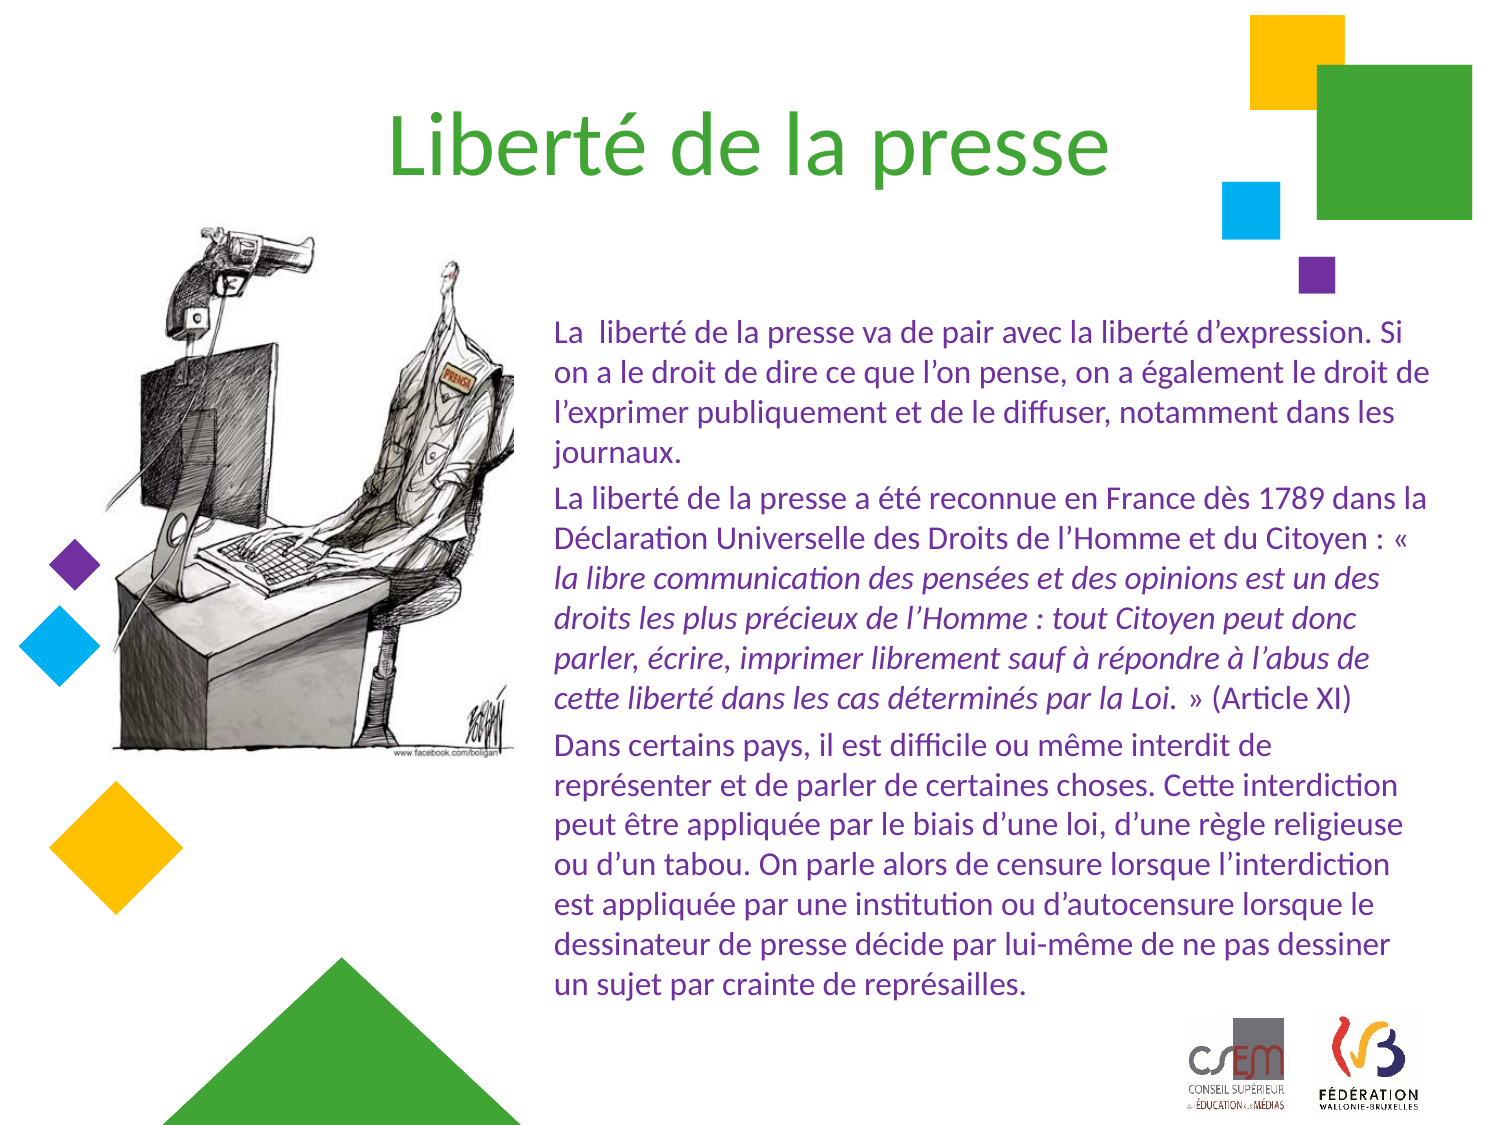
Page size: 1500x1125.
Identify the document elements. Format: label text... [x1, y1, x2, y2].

picture [1312, 1010, 1422, 1117]
picture [100, 219, 514, 763]
list La liberté de la presse va de pair avec la liberté d’expression. Si on a le droit de dire ce que l’on pense, on a également le droit de l’exprimer publiquement et de le diffuser, notamment dans les journaux. La liberté de la presse a été reconnue en France dès 1789 dans la Déclaration Universelle des Droits de l’Homme et du Citoyen : « la libre communication des pensées et des opinions est un des droits les plus précieux de l’Homme : tout Citoyen peut donc parler, écrire, imprimer librement sauf à répondre à l’abus de cette liberté dans les cas déterminés par la Loi. » (Article XI) Dans certains pays, il est difficile ou même interdit de représenter et de parler de certaines choses. Cette interdiction peut être appliquée par le biais d’une loi, d’une règle religieuse ou d’un tabou. On parle alors de censure lorsque l’interdiction est appliquée par une institution ou d’autocensure lorsque le dessinateur de presse décide par lui-même de ne pas dessiner un sujet par crainte de représailles. [538, 302, 1448, 994]
title Liberté de la presse [74, 44, 1426, 233]
picture [1187, 1018, 1285, 1112]
